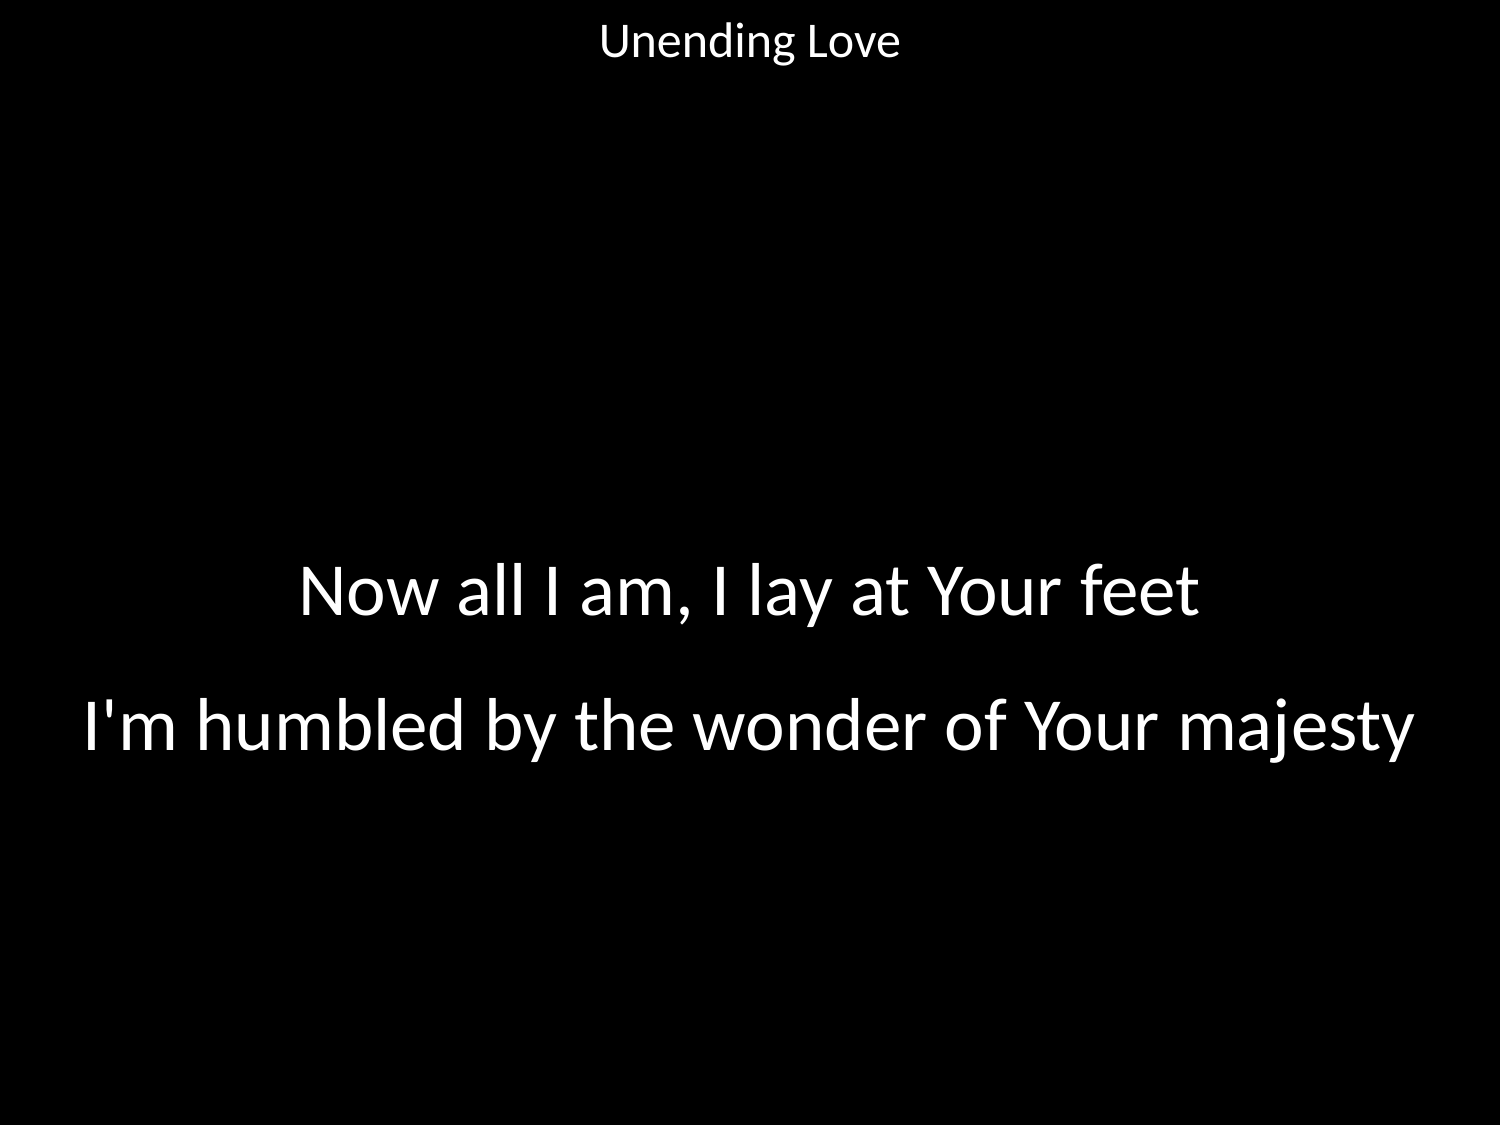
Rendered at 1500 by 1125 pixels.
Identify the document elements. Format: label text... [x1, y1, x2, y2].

list Unending Love [0, 0, 1500, 75]
list Now all I am, I lay at Your feet I'm humbled by the wonder of Your majesty [0, 149, 1500, 1110]
